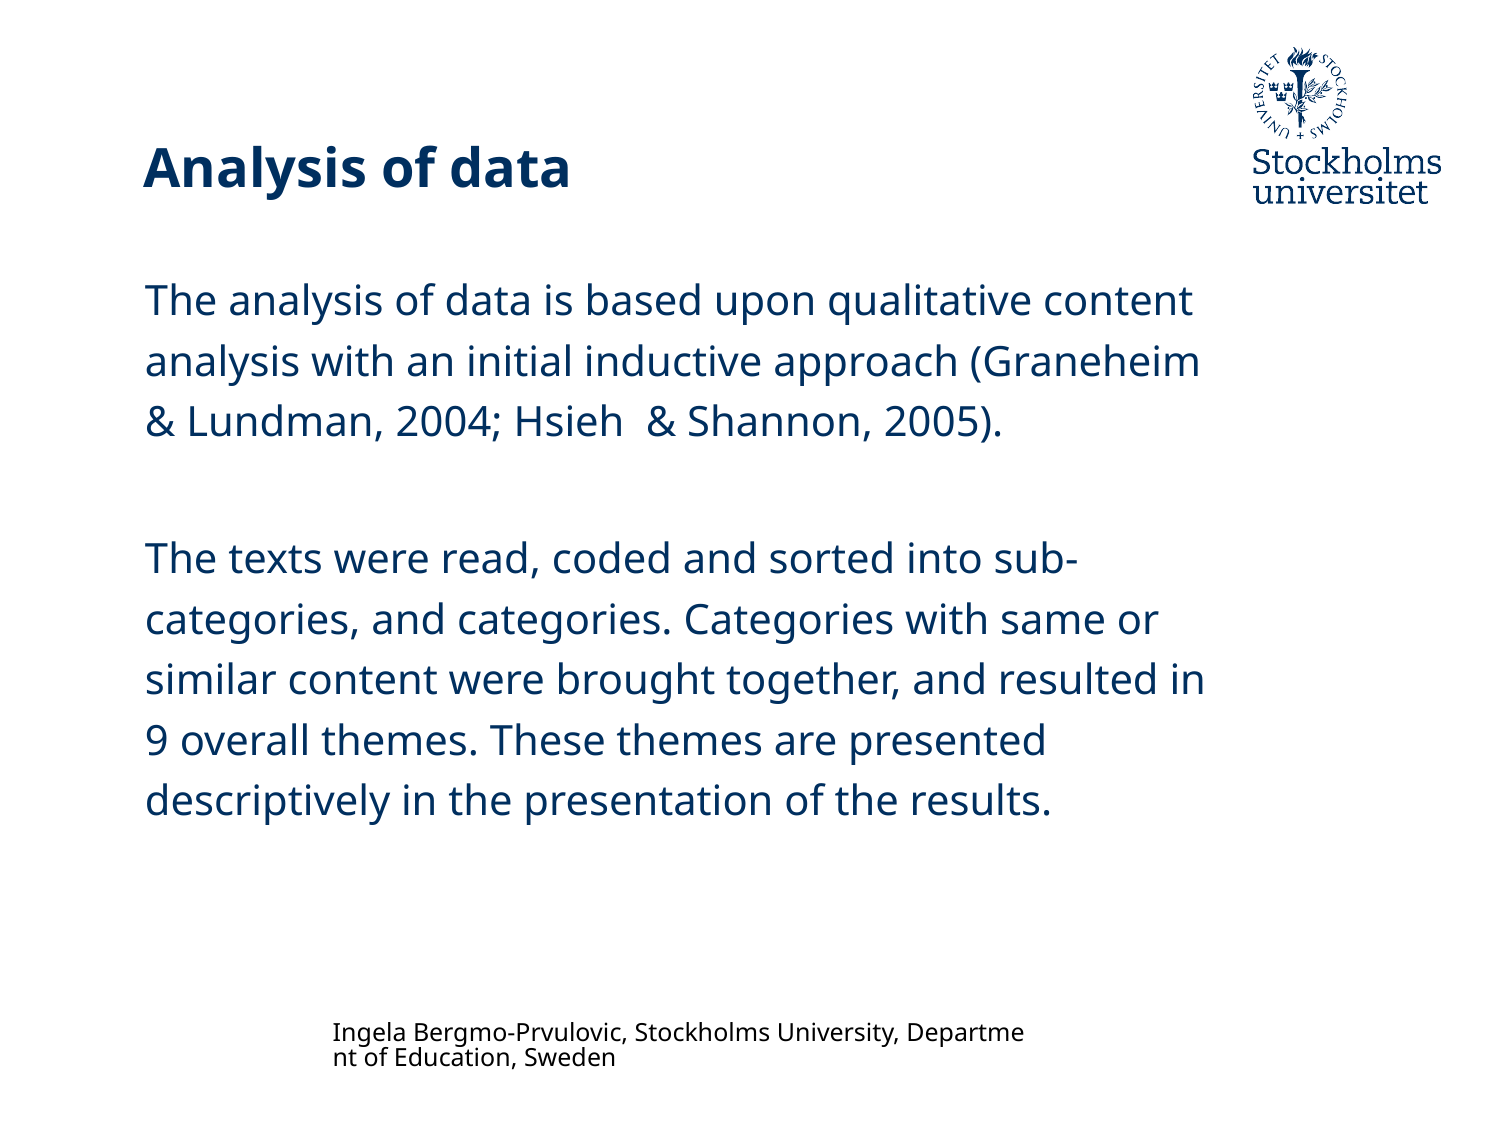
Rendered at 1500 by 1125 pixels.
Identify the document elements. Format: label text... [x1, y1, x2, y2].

footer Ingela Bergmo-Prvulovic, Stockholms University, Department of Education, Sweden [317, 1009, 1055, 1095]
picture [1253, 47, 1441, 204]
title Analysis of data [128, 125, 1253, 256]
list The analysis of data is based upon qualitative content analysis with an initial inductive approach (Graneheim & Lundman, 2004; Hsieh & Shannon, 2005). The texts were read, coded and sorted into sub-categories, and categories. Categories with same or similar content were brought together, and resulted in 9 overall themes. These themes are presented descriptively in the presentation of the results. [129, 255, 1254, 988]
